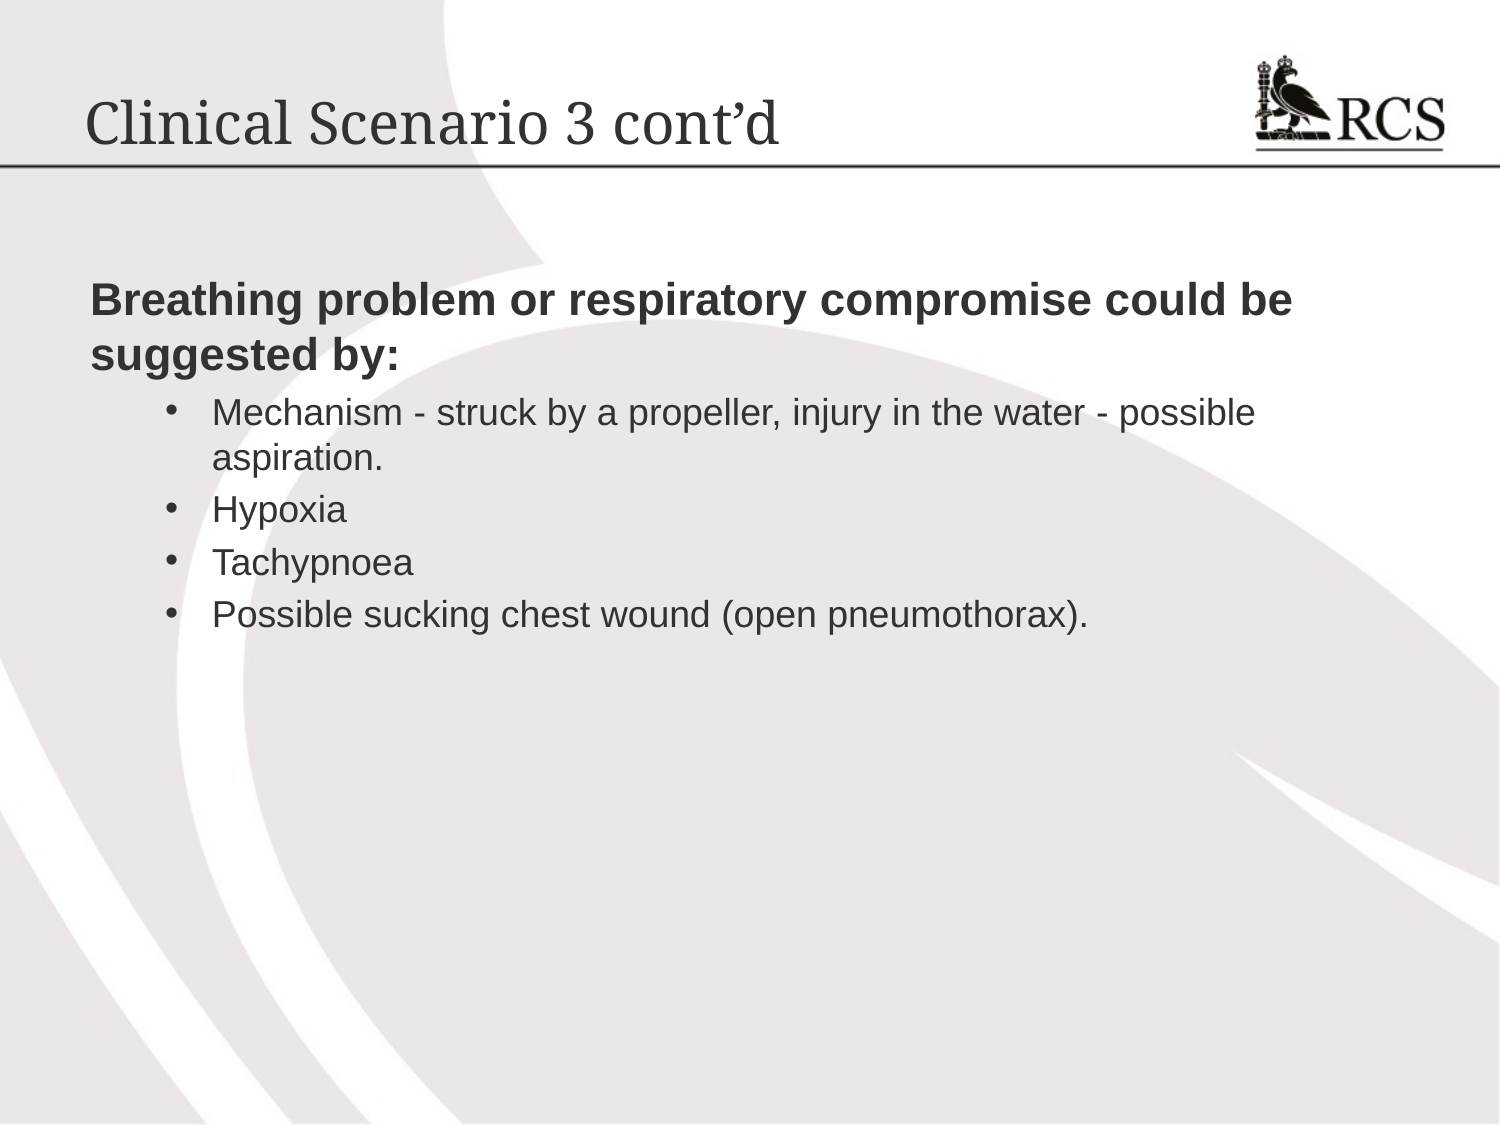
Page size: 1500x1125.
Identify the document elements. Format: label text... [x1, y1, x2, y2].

picture [0, 0, 1500, 1125]
list Breathing problem or respiratory compromise could be suggested by: Mechanism - struck by a propeller, injury in the water - possible aspiration. Hypoxia Tachypnoea Possible sucking chest wound (open pneumothorax). [75, 262, 1425, 1005]
title Clinical Scenario 3 cont’d [69, 79, 1420, 267]
